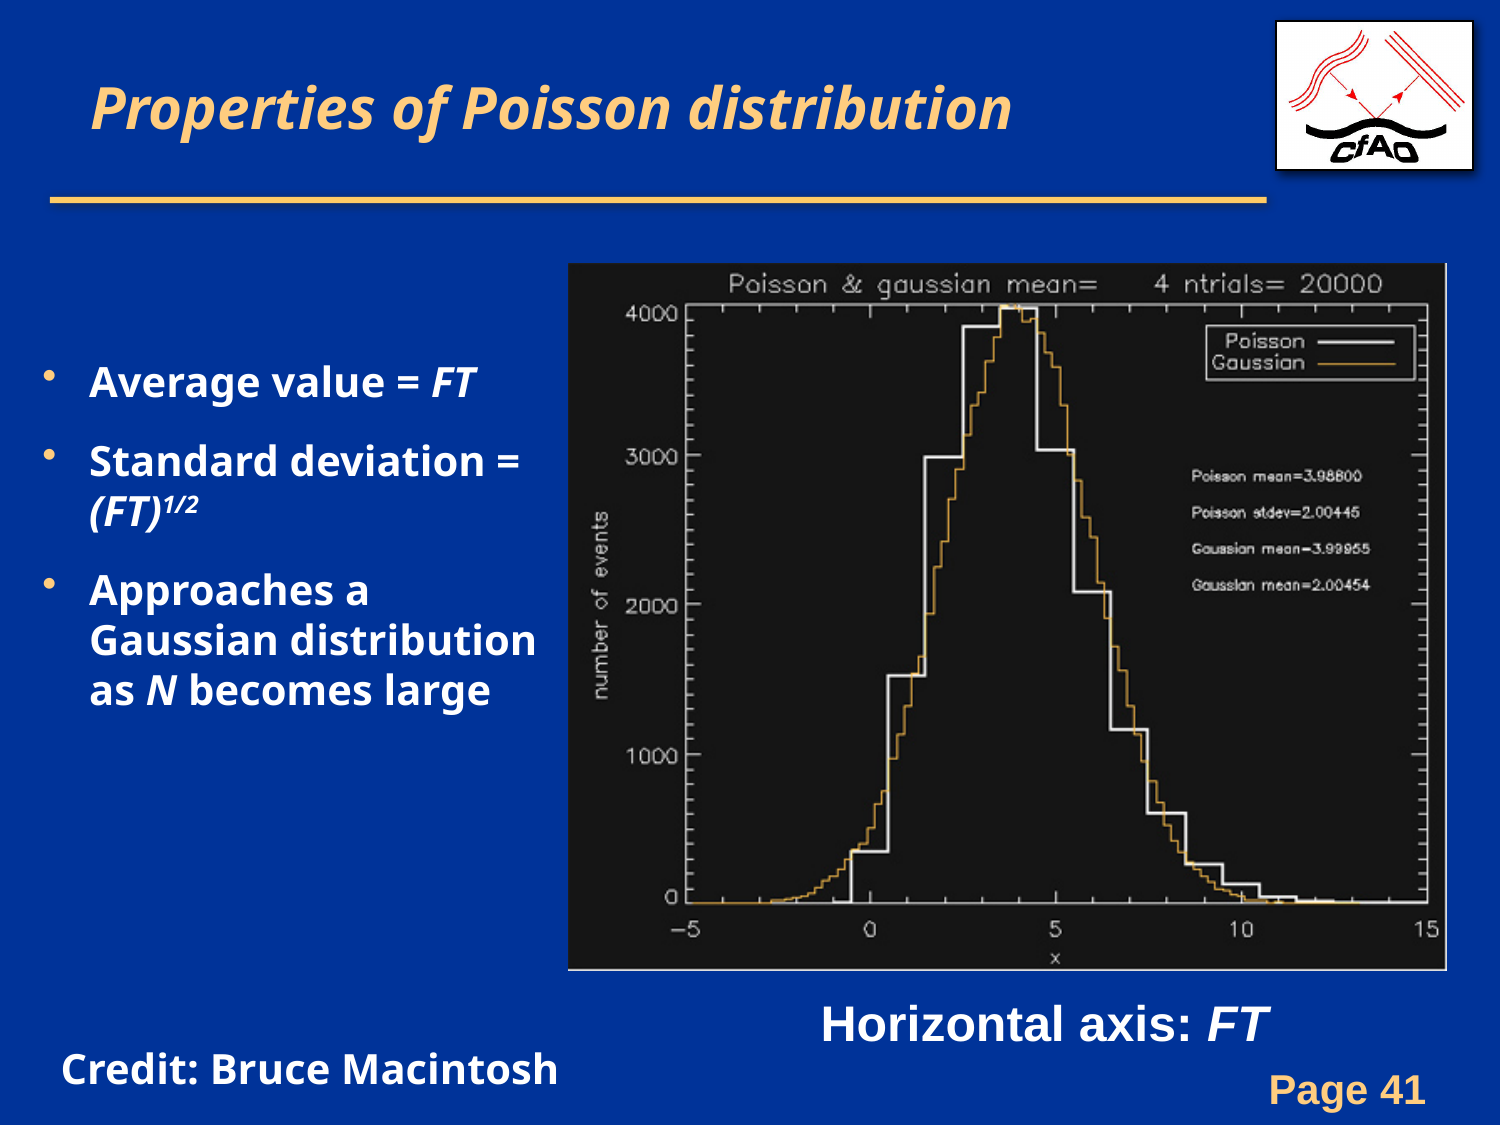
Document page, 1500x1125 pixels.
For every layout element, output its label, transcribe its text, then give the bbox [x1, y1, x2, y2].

text_box Credit: Bruce Macintosh [45, 1035, 575, 1101]
picture [1277, 22, 1472, 169]
list Average value = FT Standard deviation = (FT)1/2 Approaches a Gaussian distribution as N becomes large [27, 347, 563, 733]
title Properties of Poisson distribution [75, 0, 1250, 213]
picture [568, 263, 1447, 972]
text_box Horizontal axis: FT [805, 983, 1284, 1059]
